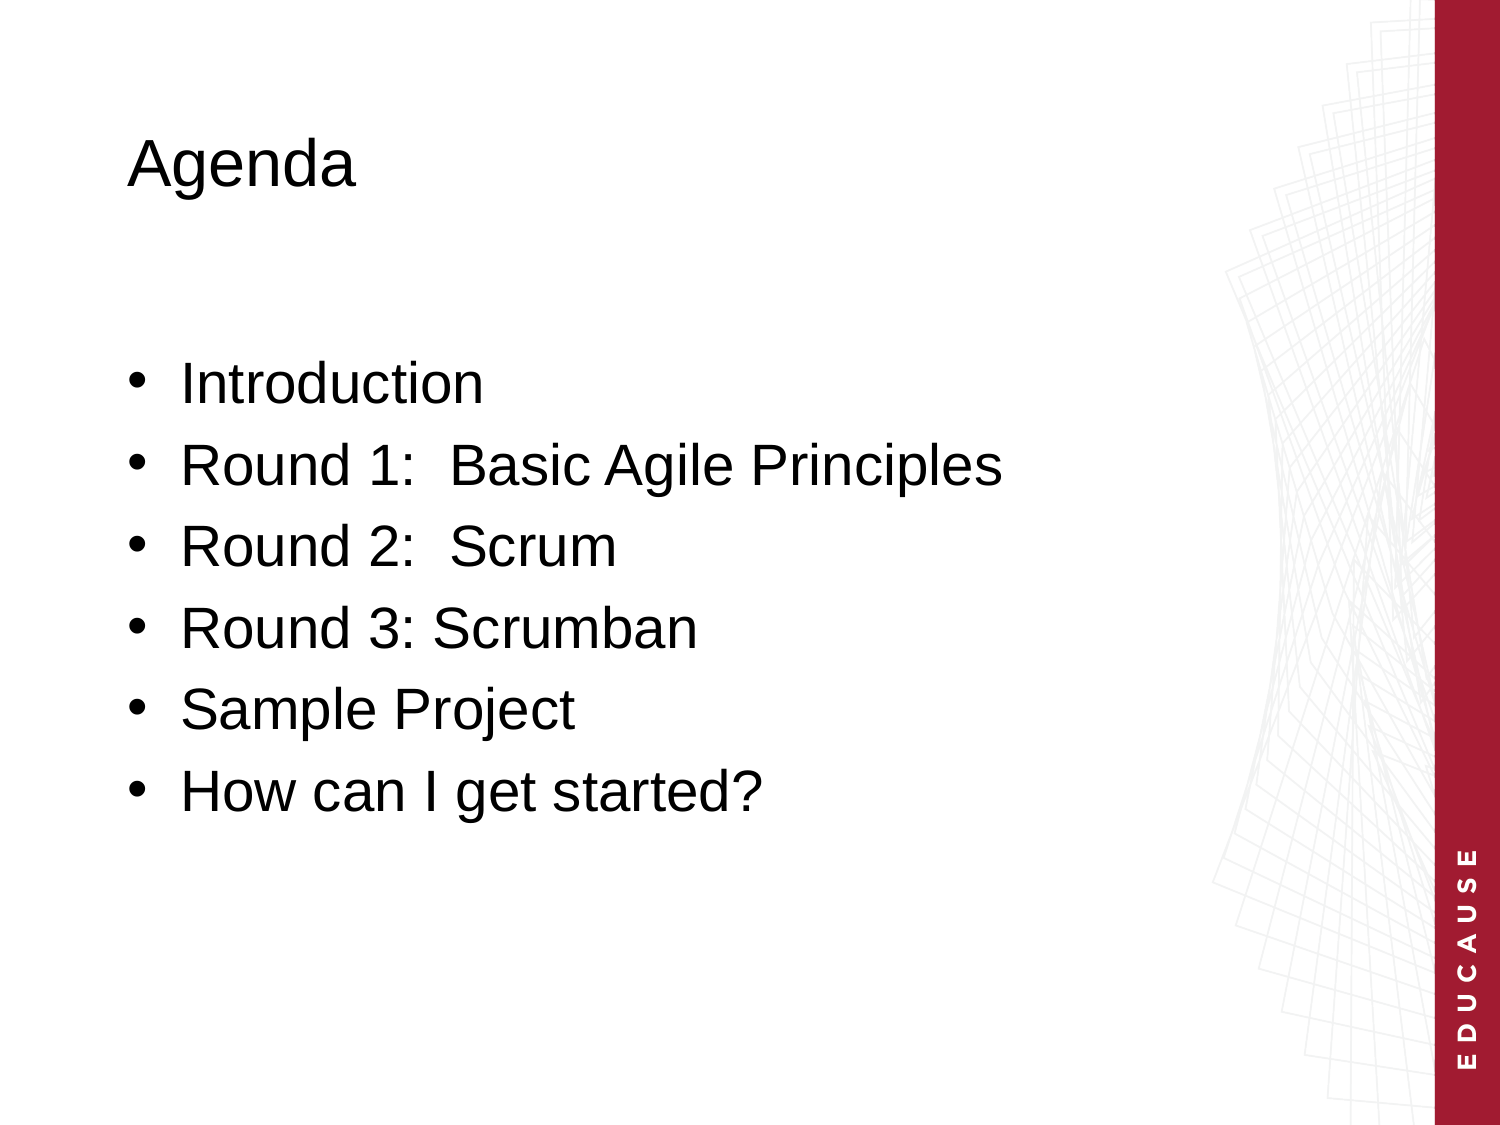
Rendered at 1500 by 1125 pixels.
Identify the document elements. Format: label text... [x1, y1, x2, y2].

list Introduction Round 1: Basic Agile Principles Round 2: Scrum Round 3: Scrumban Sample Project How can I get started? [112, 337, 1325, 1080]
title Agenda [112, 112, 1325, 233]
picture [0, 0, 1500, 1125]
